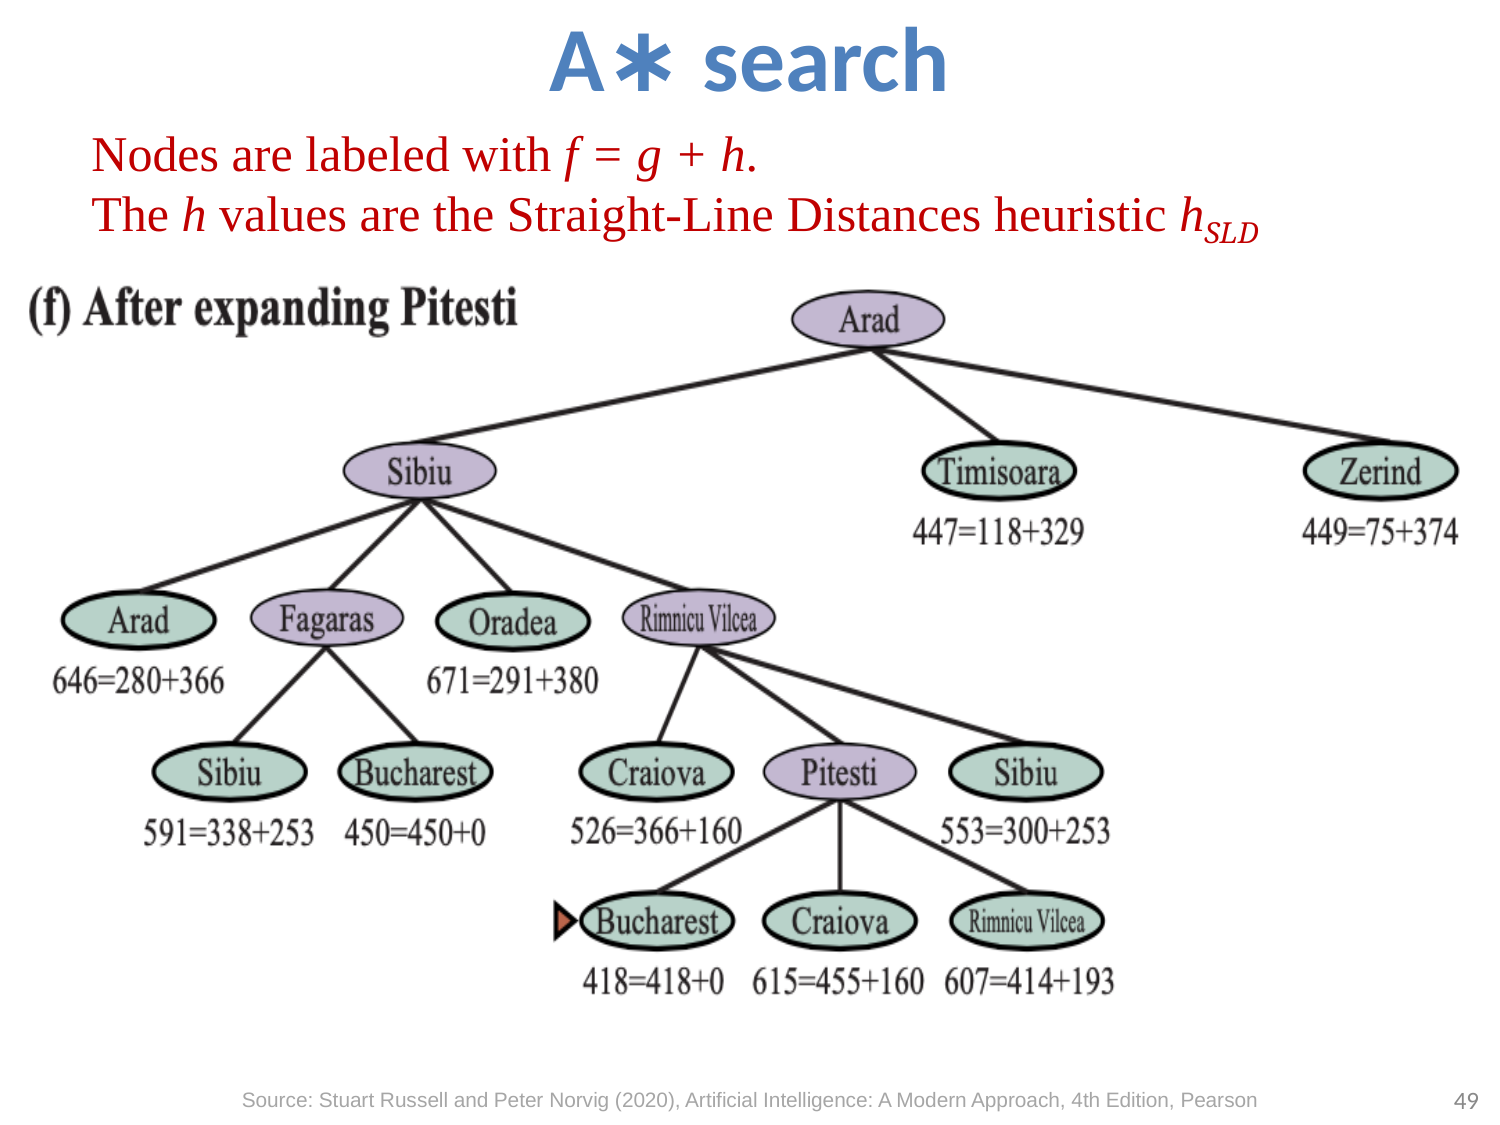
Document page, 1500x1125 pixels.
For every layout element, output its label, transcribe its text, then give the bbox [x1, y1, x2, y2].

text_box Nodes are labeled with f = g + h. The h values are the Straight-Line Distances heuristic hSLD [76, 113, 1424, 257]
text_box Source: Stuart Russell and Peter Norvig (2020), Artificial Intelligence: A Modern Approach, 4th Edition, Pearson [177, 1079, 1323, 1119]
slide_number 49 [1144, 1069, 1495, 1125]
title A∗ search [41, 0, 1459, 114]
picture [17, 266, 1475, 1029]
